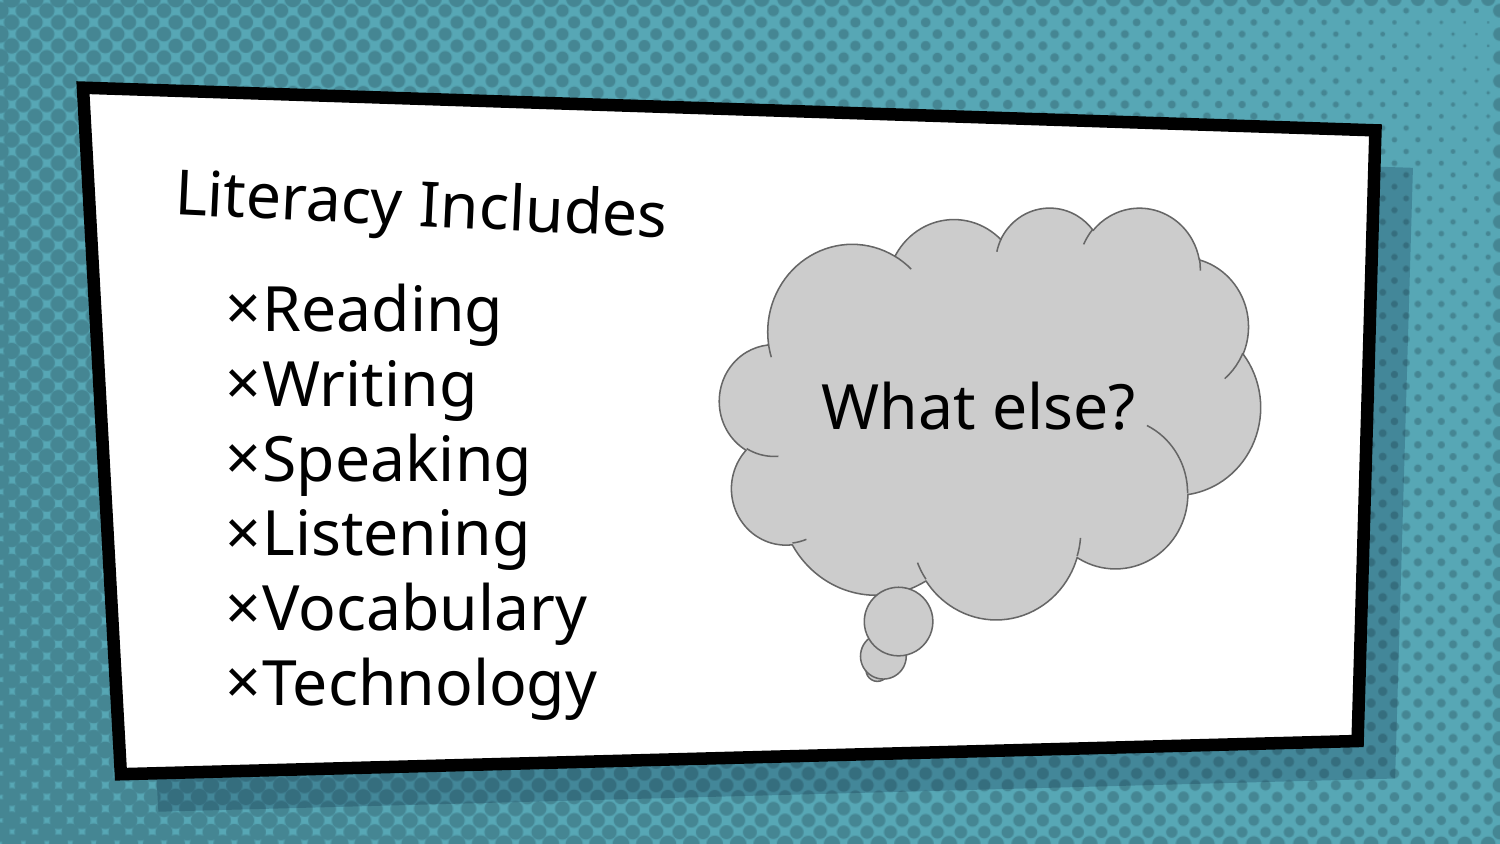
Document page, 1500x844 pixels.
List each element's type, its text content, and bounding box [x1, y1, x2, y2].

list Reading Writing Speaking Listening Vocabulary Technology [172, 253, 720, 742]
text_box What else? [806, 351, 1187, 474]
text_box [719, 208, 1261, 682]
title Literacy Includes [157, 116, 1316, 296]
